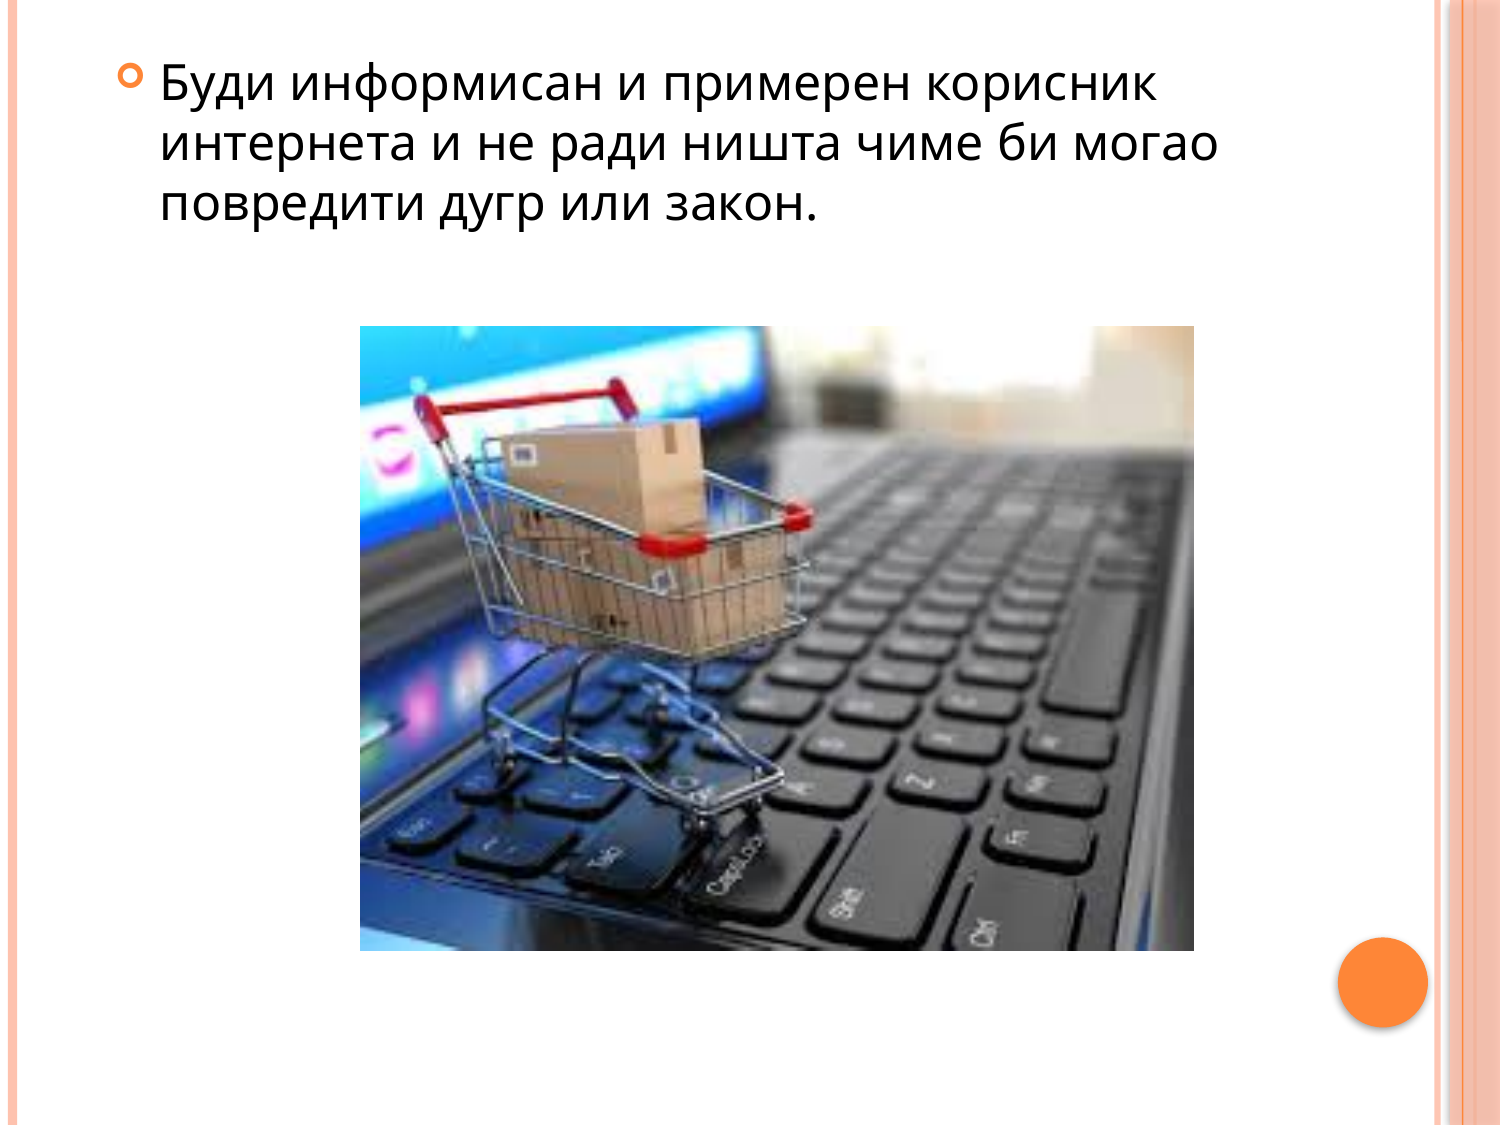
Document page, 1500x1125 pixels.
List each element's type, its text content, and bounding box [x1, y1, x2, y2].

list Буди информисан и примерен корисник интернета и не ради ништа чиме би могао повредити дугр или закон. [100, 42, 1326, 291]
picture [359, 325, 1194, 951]
